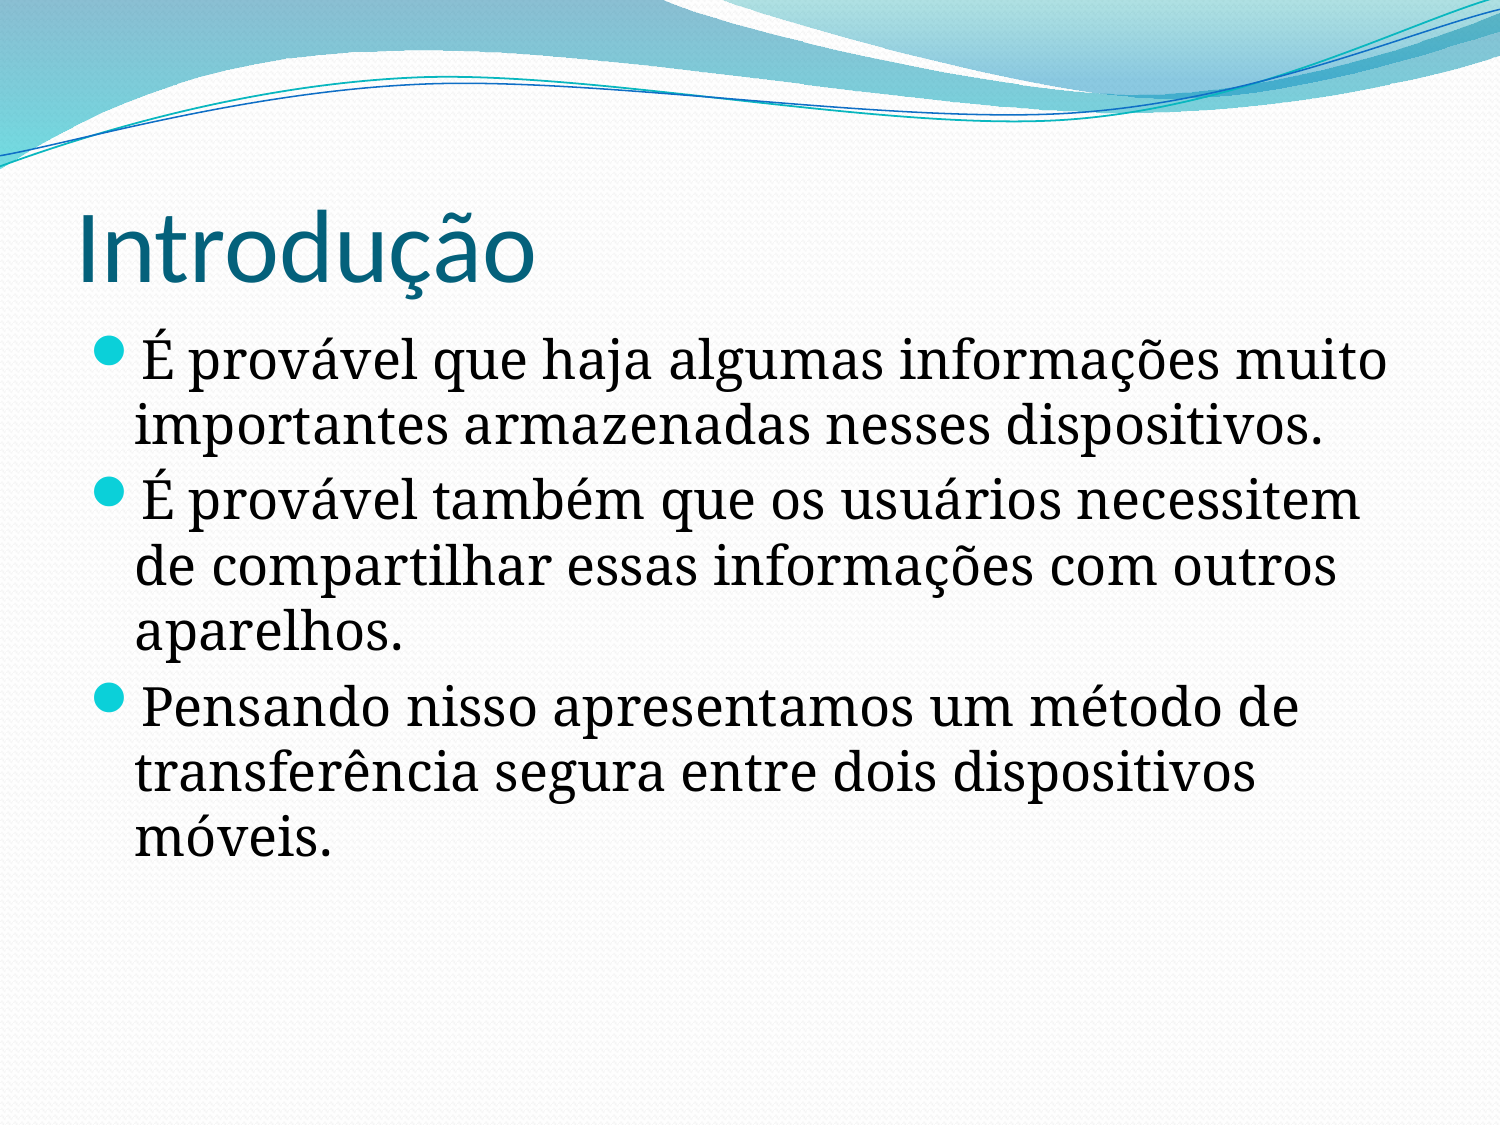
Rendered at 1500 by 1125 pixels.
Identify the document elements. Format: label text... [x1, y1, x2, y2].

list É provável que haja algumas informações muito importantes armazenadas nesses dispositivos. É provável também que os usuários necessitem de compartilhar essas informações com outros aparelhos. Pensando nisso apresentamos um método de transferência segura entre dois dispositivos móveis. [75, 317, 1425, 1038]
title Introdução [75, 115, 1425, 303]
